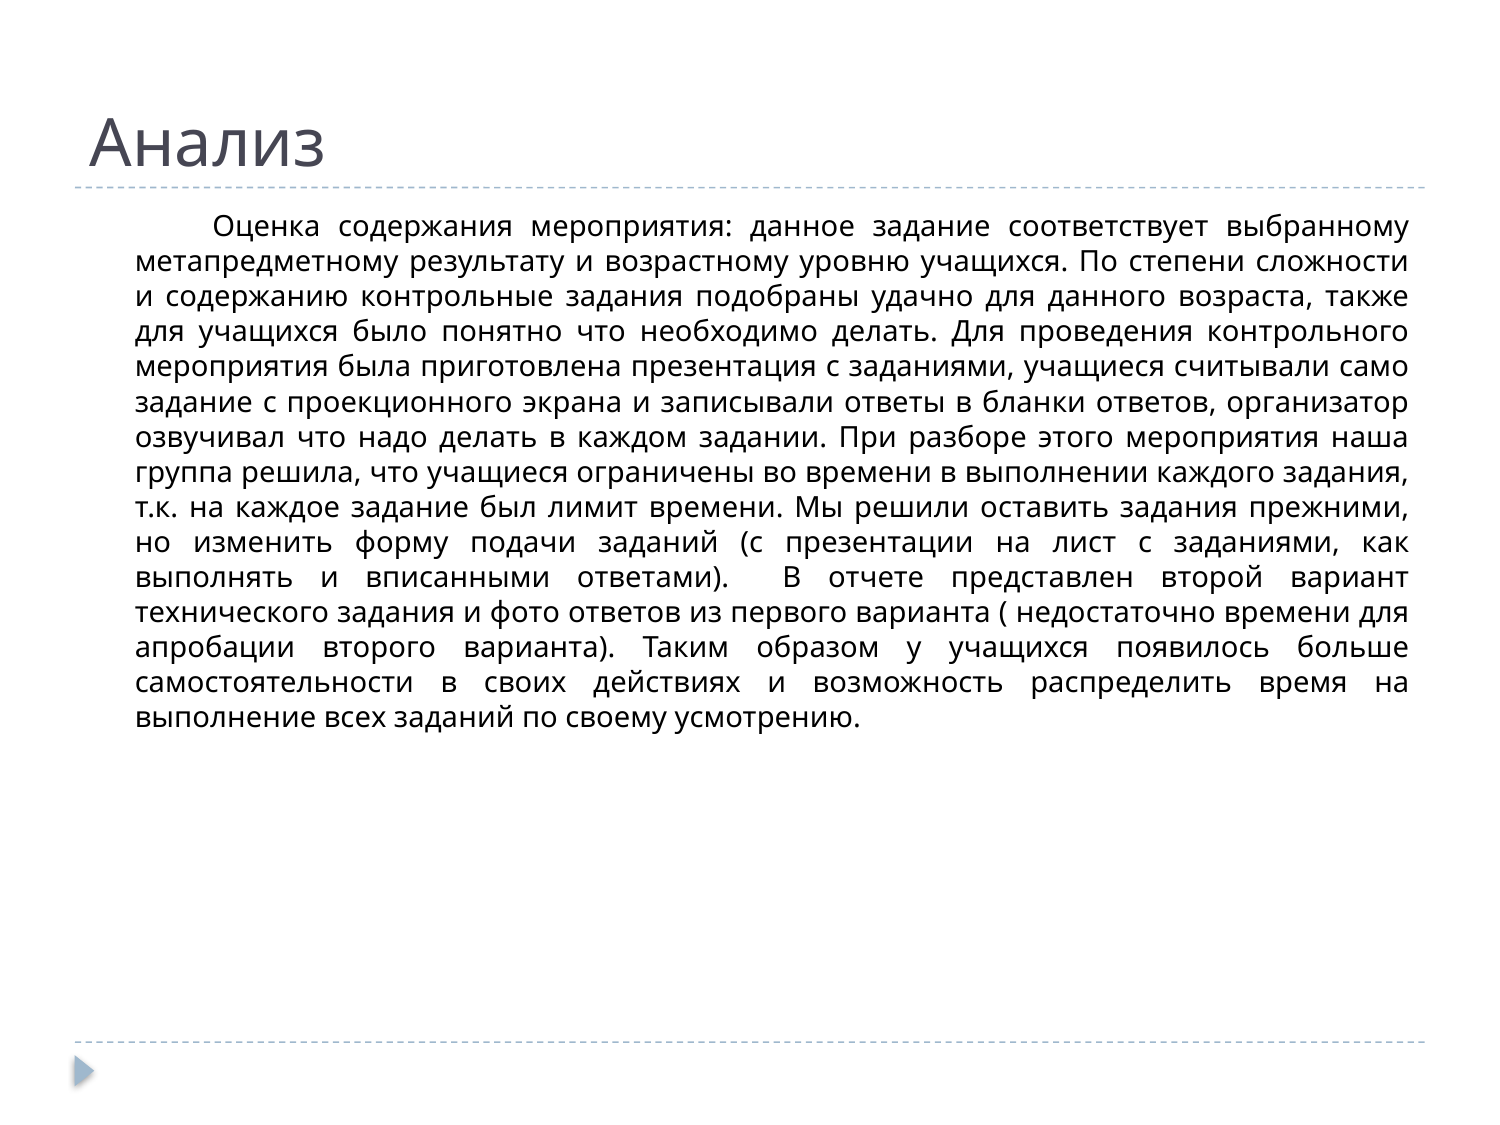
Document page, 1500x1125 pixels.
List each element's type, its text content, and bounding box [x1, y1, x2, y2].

list Оценка содержания мероприятия: данное задание соответствует выбранному метапредметному результату и возрастному уровню учащихся. По степени сложности и содержанию контрольные задания подобраны удачно для данного возраста, также для учащихся было понятно что необходимо делать. Для проведения контрольного мероприятия была приготовлена презентация с заданиями, учащиеся считывали само задание с проекционного экрана и записывали ответы в бланки ответов, организатор озвучивал что надо делать в каждом задании. При разборе этого мероприятия наша группа решила, что учащиеся ограничены во времени в выполнении каждого задания, т.к. на каждое задание был лимит времени. Мы решили оставить задания прежними, но изменить форму подачи заданий (с презентации на лист с заданиями, как выполнять и вписанными ответами). В отчете представлен второй вариант технического задания и фото ответов из первого варианта ( недостаточно времени для апробации второго варианта). Таким образом у учащихся появилось больше самостоятельности в своих действиях и возможность распределить время на выполнение всех заданий по своему усмотрению. [75, 200, 1425, 1010]
title Анализ [75, 24, 1425, 188]
